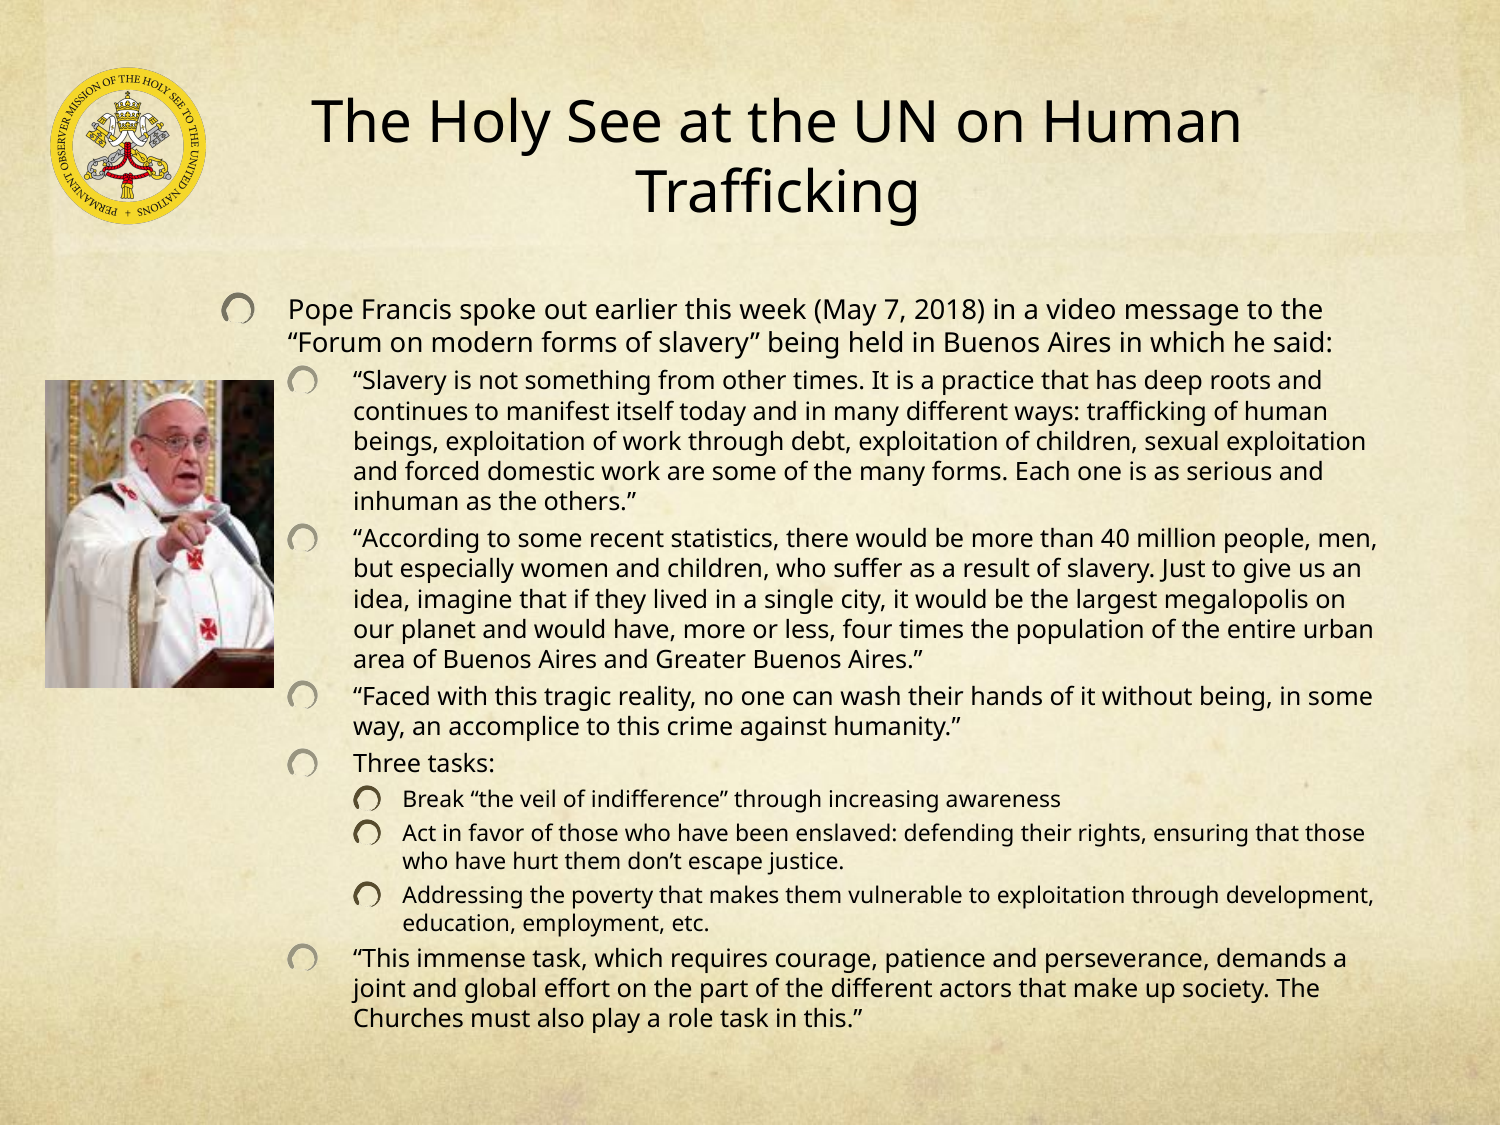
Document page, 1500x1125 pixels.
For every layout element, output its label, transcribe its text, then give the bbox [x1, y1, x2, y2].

title The Holy See at the UN on Human Trafficking [218, 82, 1350, 225]
picture [0, 0, 1500, 1125]
list Pope Francis spoke out earlier this week (May 7, 2018) in a video message to the “Forum on modern forms of slavery” being held in Buenos Aires in which he said: “Slavery is not something from other times. It is a practice that has deep roots and continues to manifest itself today and in many different ways: trafficking of human beings, exploitation of work through debt, exploitation of children, sexual exploitation and forced domestic work are some of the many forms. Each one is as serious and inhuman as the others.” “According to some recent statistics, there would be more than 40 million people, men, but especially women and children, who suffer as a result of slavery. Just to give us an idea, imagine that if they lived in a single city, it would be the largest megalopolis on our planet and would have, more or less, four times the population of the entire urban area of Buenos Aires and Greater Buenos Aires.” “Faced with this tragic reality, no one can wash their hands of it without being, in some way, an accomplice to this crime against humanity.” Three tasks: Break “the veil of indifference” through increasing awareness Act in favor of those who have been enslaved: defending their rights, ensuring that those who have hurt them don’t escape justice. Addressing the poverty that makes them vulnerable to exploitation through development, education, employment, etc. “This immense task, which requires courage, patience and perseverance, demands a joint and global effort on the part of the different actors that make up society. The Churches must also play a role task in this.” [206, 284, 1406, 1055]
